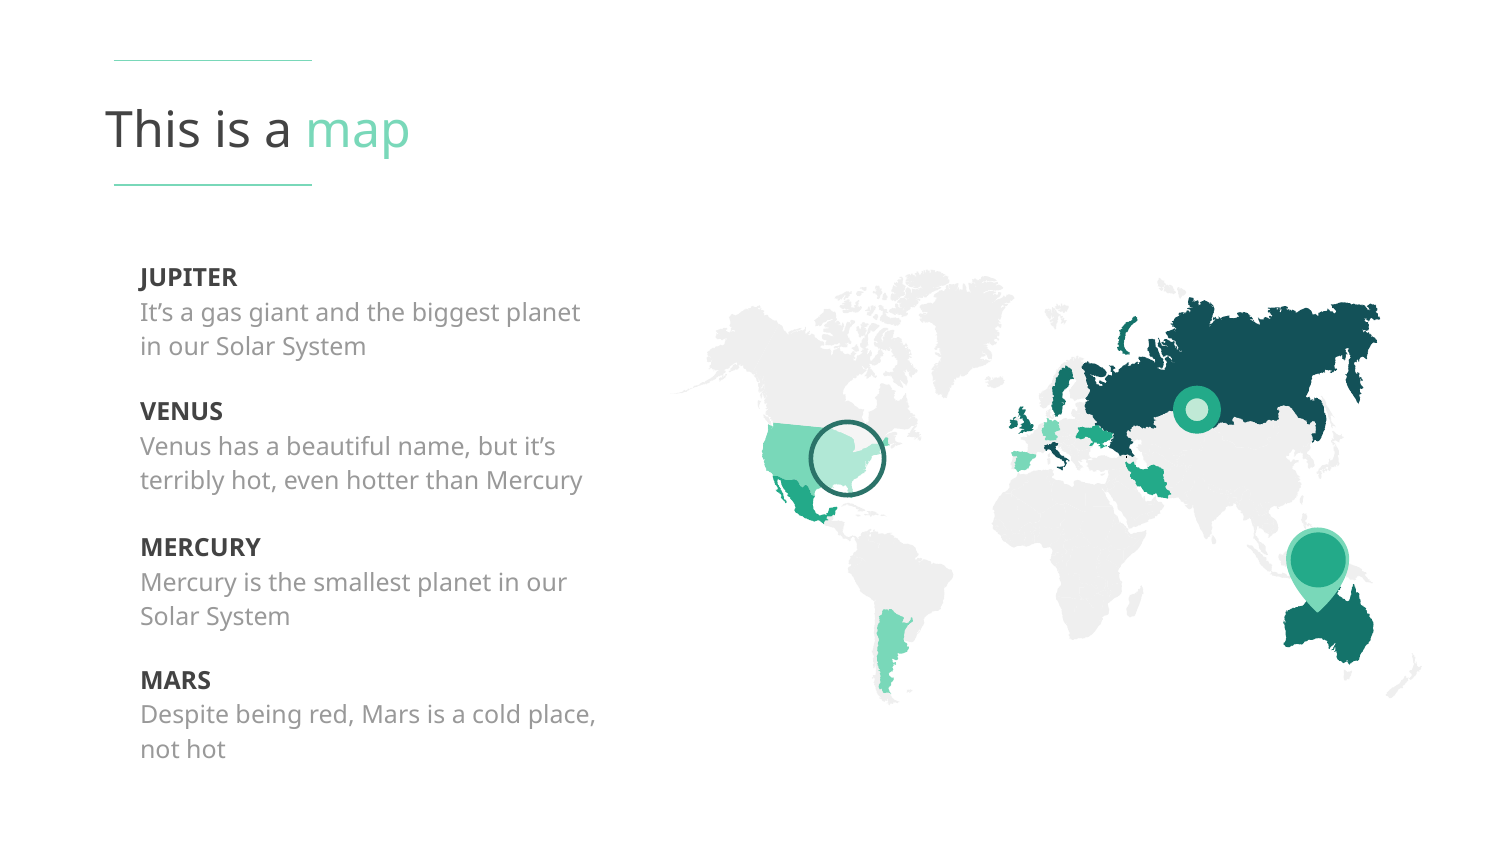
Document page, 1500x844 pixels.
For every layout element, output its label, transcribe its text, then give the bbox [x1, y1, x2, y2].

list JUPITER It’s a gas giant and the biggest planet in our Solar System [125, 242, 622, 354]
title This is a map [90, 73, 469, 153]
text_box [1285, 527, 1352, 613]
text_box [669, 269, 1423, 706]
list VENUS Venus has a beautiful name, but it’s terribly hot, even hotter than Mercury [125, 376, 622, 487]
list MERCURY Mercury is the smallest planet in our Solar System [125, 512, 622, 600]
list MARS Despite being red, Mars is a cold place, not hot [125, 644, 622, 769]
